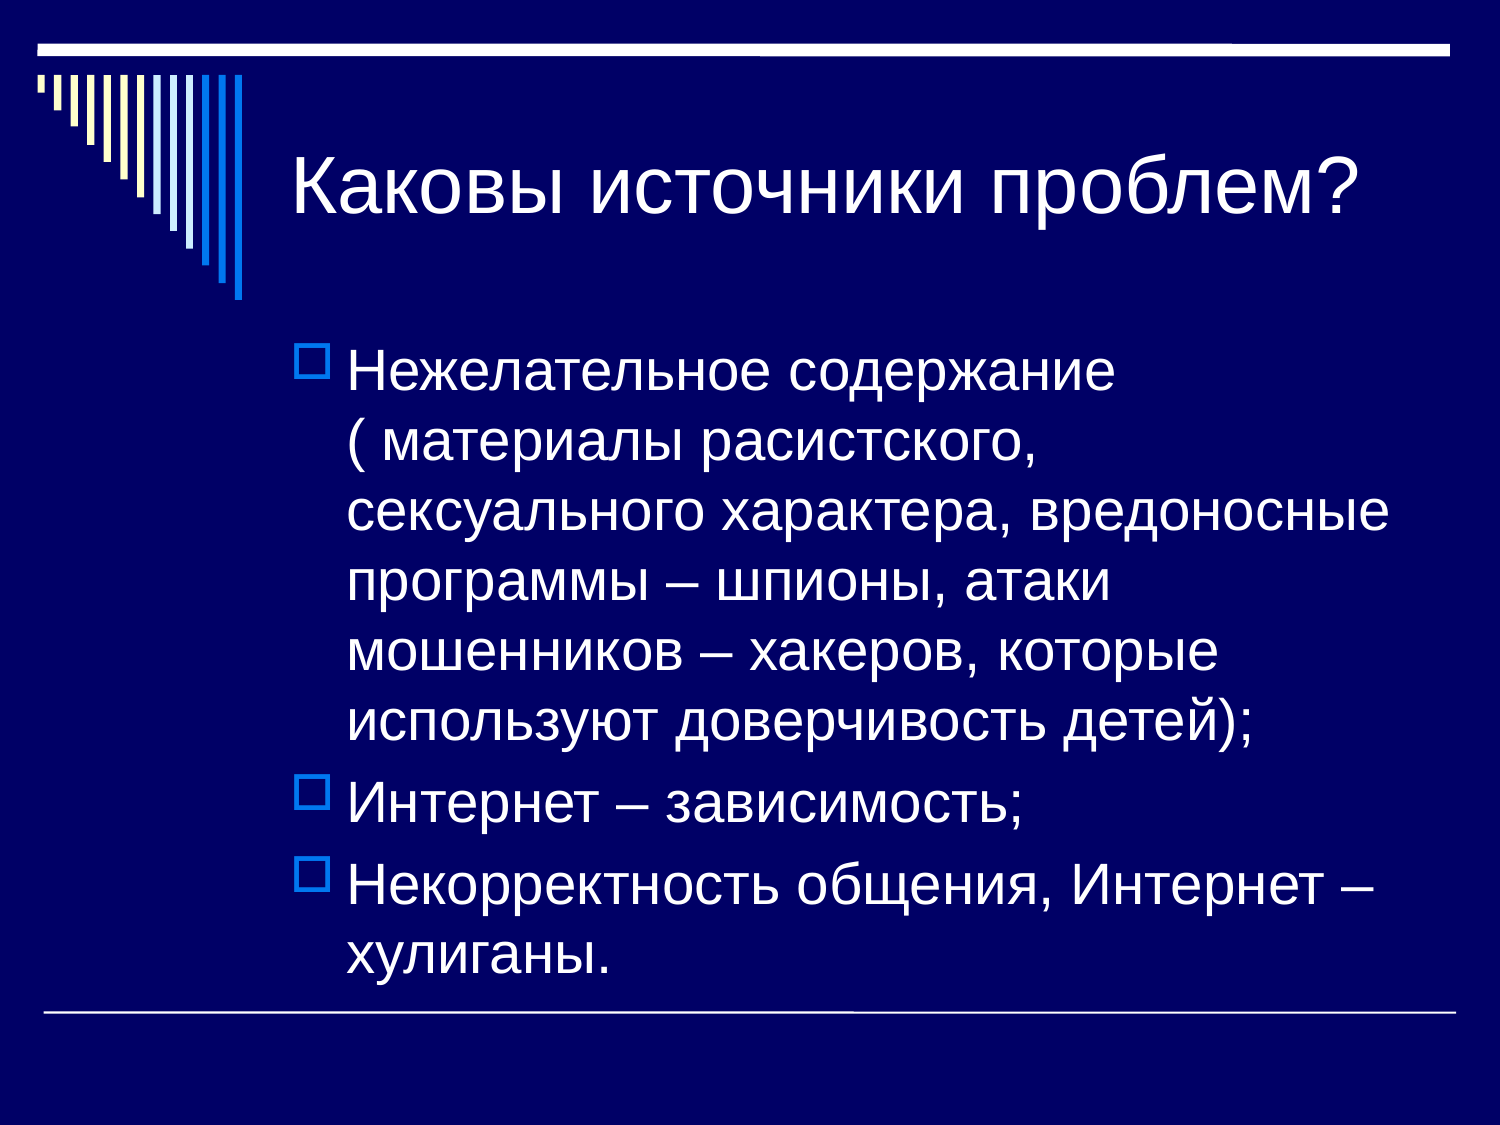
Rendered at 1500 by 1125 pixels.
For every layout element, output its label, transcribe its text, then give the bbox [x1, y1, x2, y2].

title Каковы источники проблем? [274, 74, 1426, 288]
list Нежелательное содержание ( материалы расистского, сексуального характера, вредоносные программы – шпионы, атаки мошенников – хакеров, которые используют доверчивость детей); Интернет – зависимость; Некорректность общения, Интернет – хулиганы. [274, 324, 1426, 1001]
